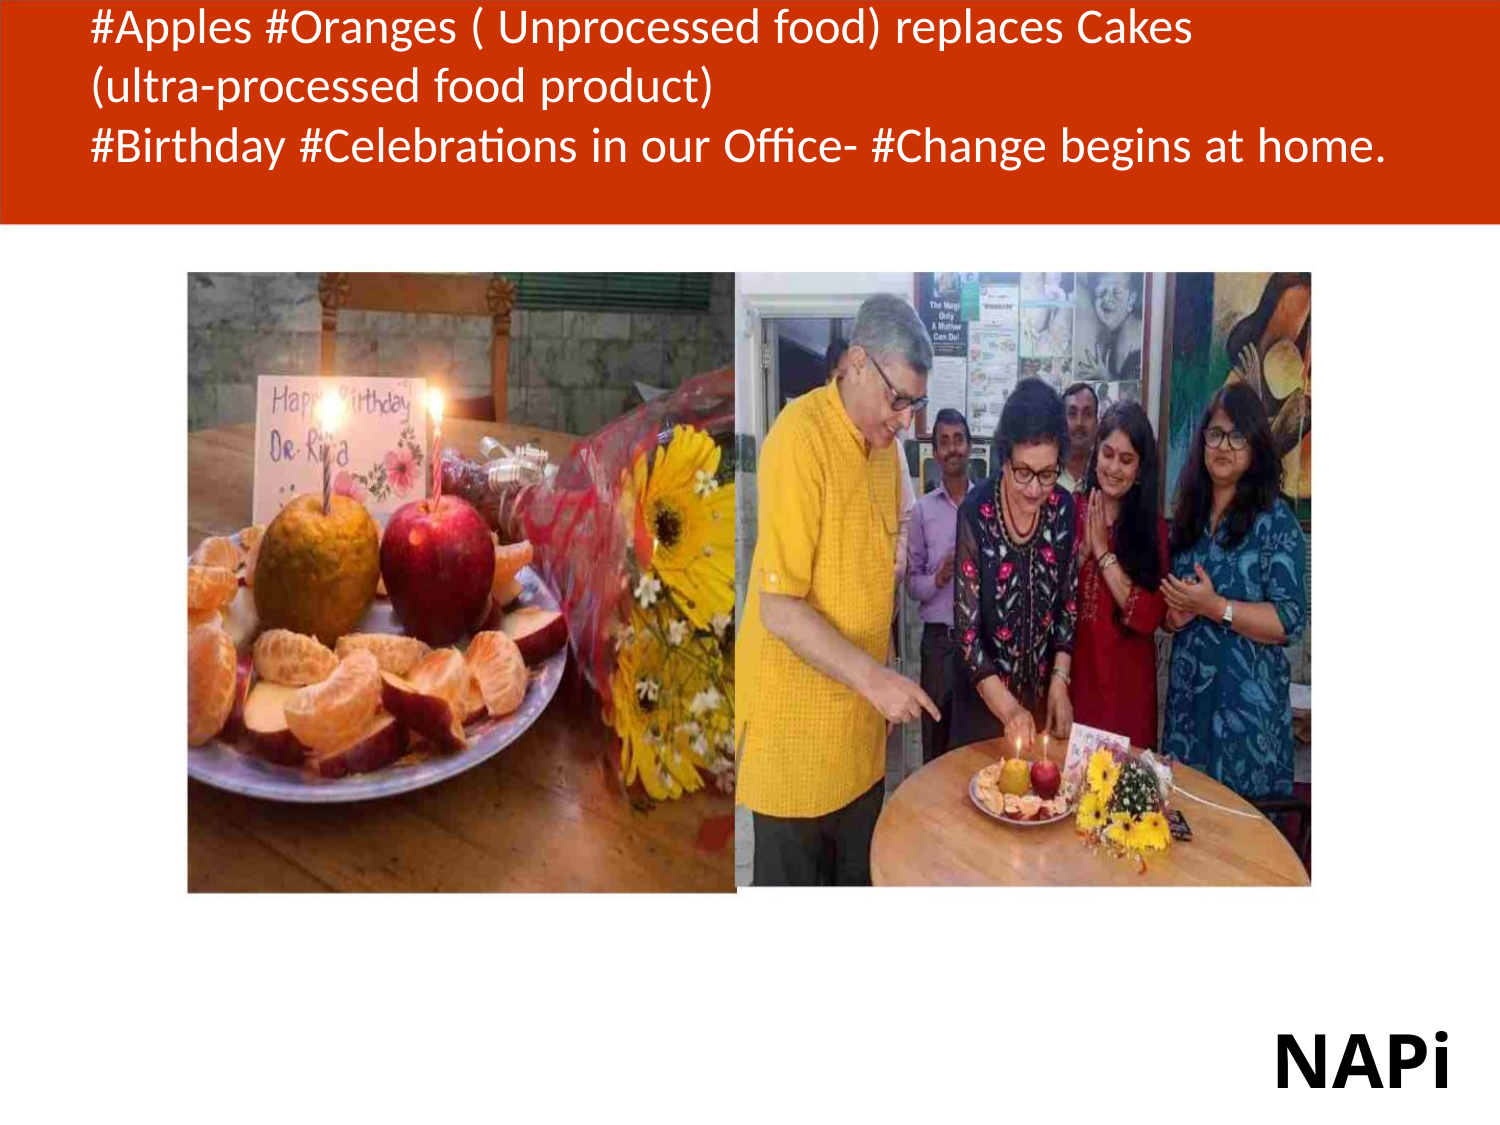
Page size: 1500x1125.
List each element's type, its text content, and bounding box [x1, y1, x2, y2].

text_box [0, 0, 1500, 1125]
text_box NAPi [1271, 1027, 1488, 1105]
text_box #Apples #Oranges ( Unprocessed food) replaces Cakes (ultra-processed food product) #Birthday #Celebrations in our Office- #Change begins at home. [90, 6, 1406, 173]
